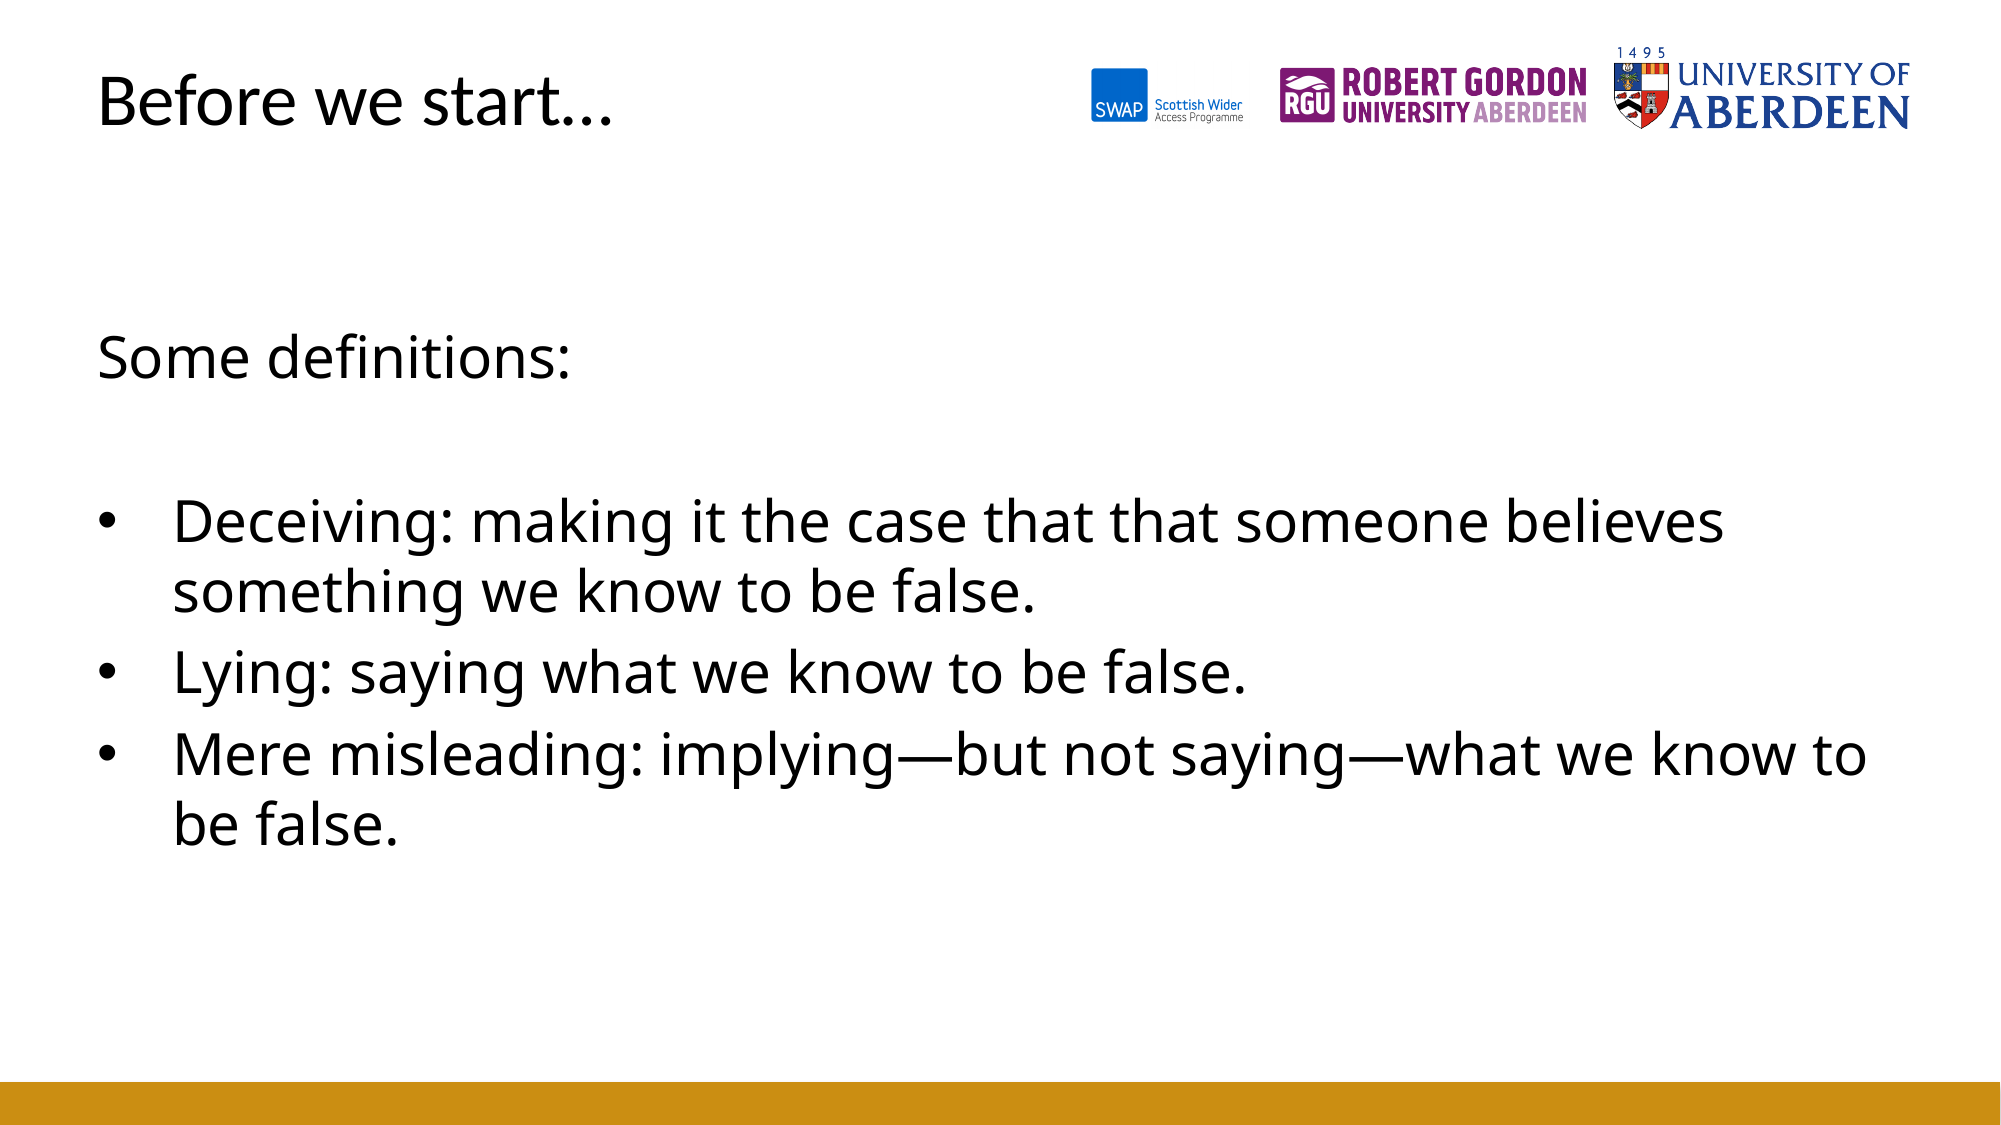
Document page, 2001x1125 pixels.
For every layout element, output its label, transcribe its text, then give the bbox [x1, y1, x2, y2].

picture [1614, 47, 1910, 129]
picture [1477, 67, 1586, 123]
title Before we start… [82, 42, 1477, 149]
list Some definitions: Deceiving: making it the case that that someone believes something we know to be false. Lying: saying what we know to be false. Mere misleading: implying—but not saying—what we know to be false. [82, 231, 1910, 1011]
